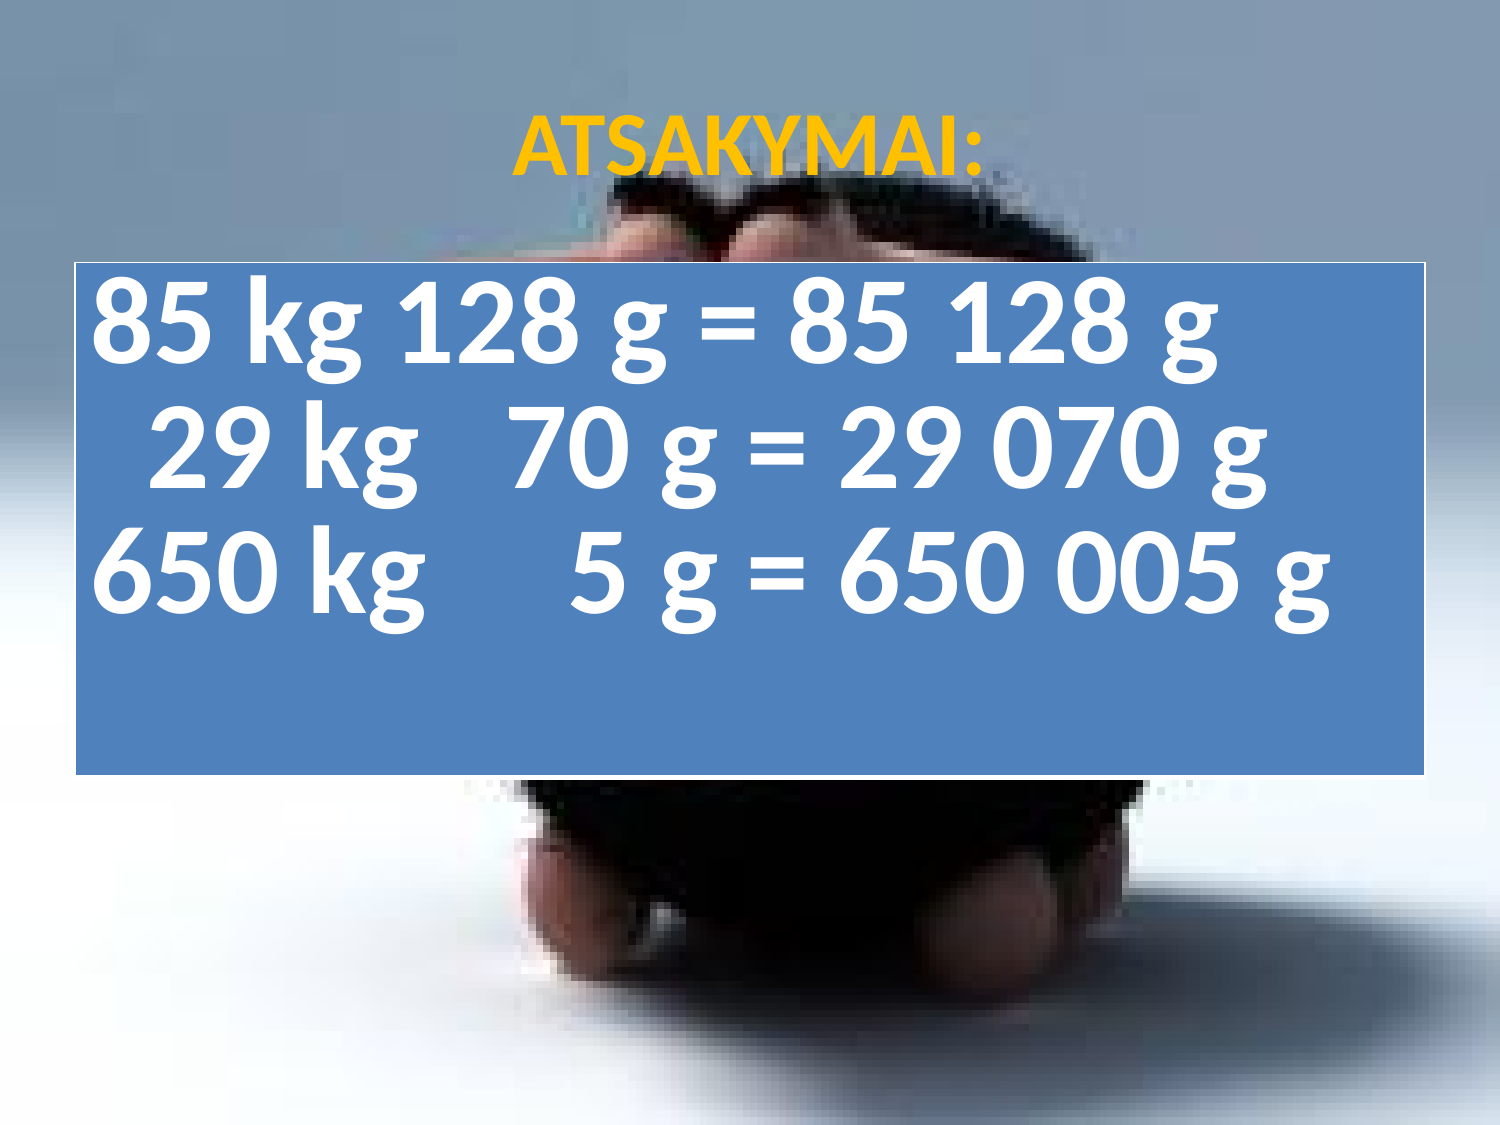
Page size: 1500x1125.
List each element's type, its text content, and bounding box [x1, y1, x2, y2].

table_header 85 kg 128 g = 85 128 g 29 kg 70 g = 29 070 g 650 kg 5 g = 650 005 g [76, 263, 1424, 775]
picture [0, 0, 1500, 1125]
title ATSAKYMAI: [75, 45, 1425, 233]
